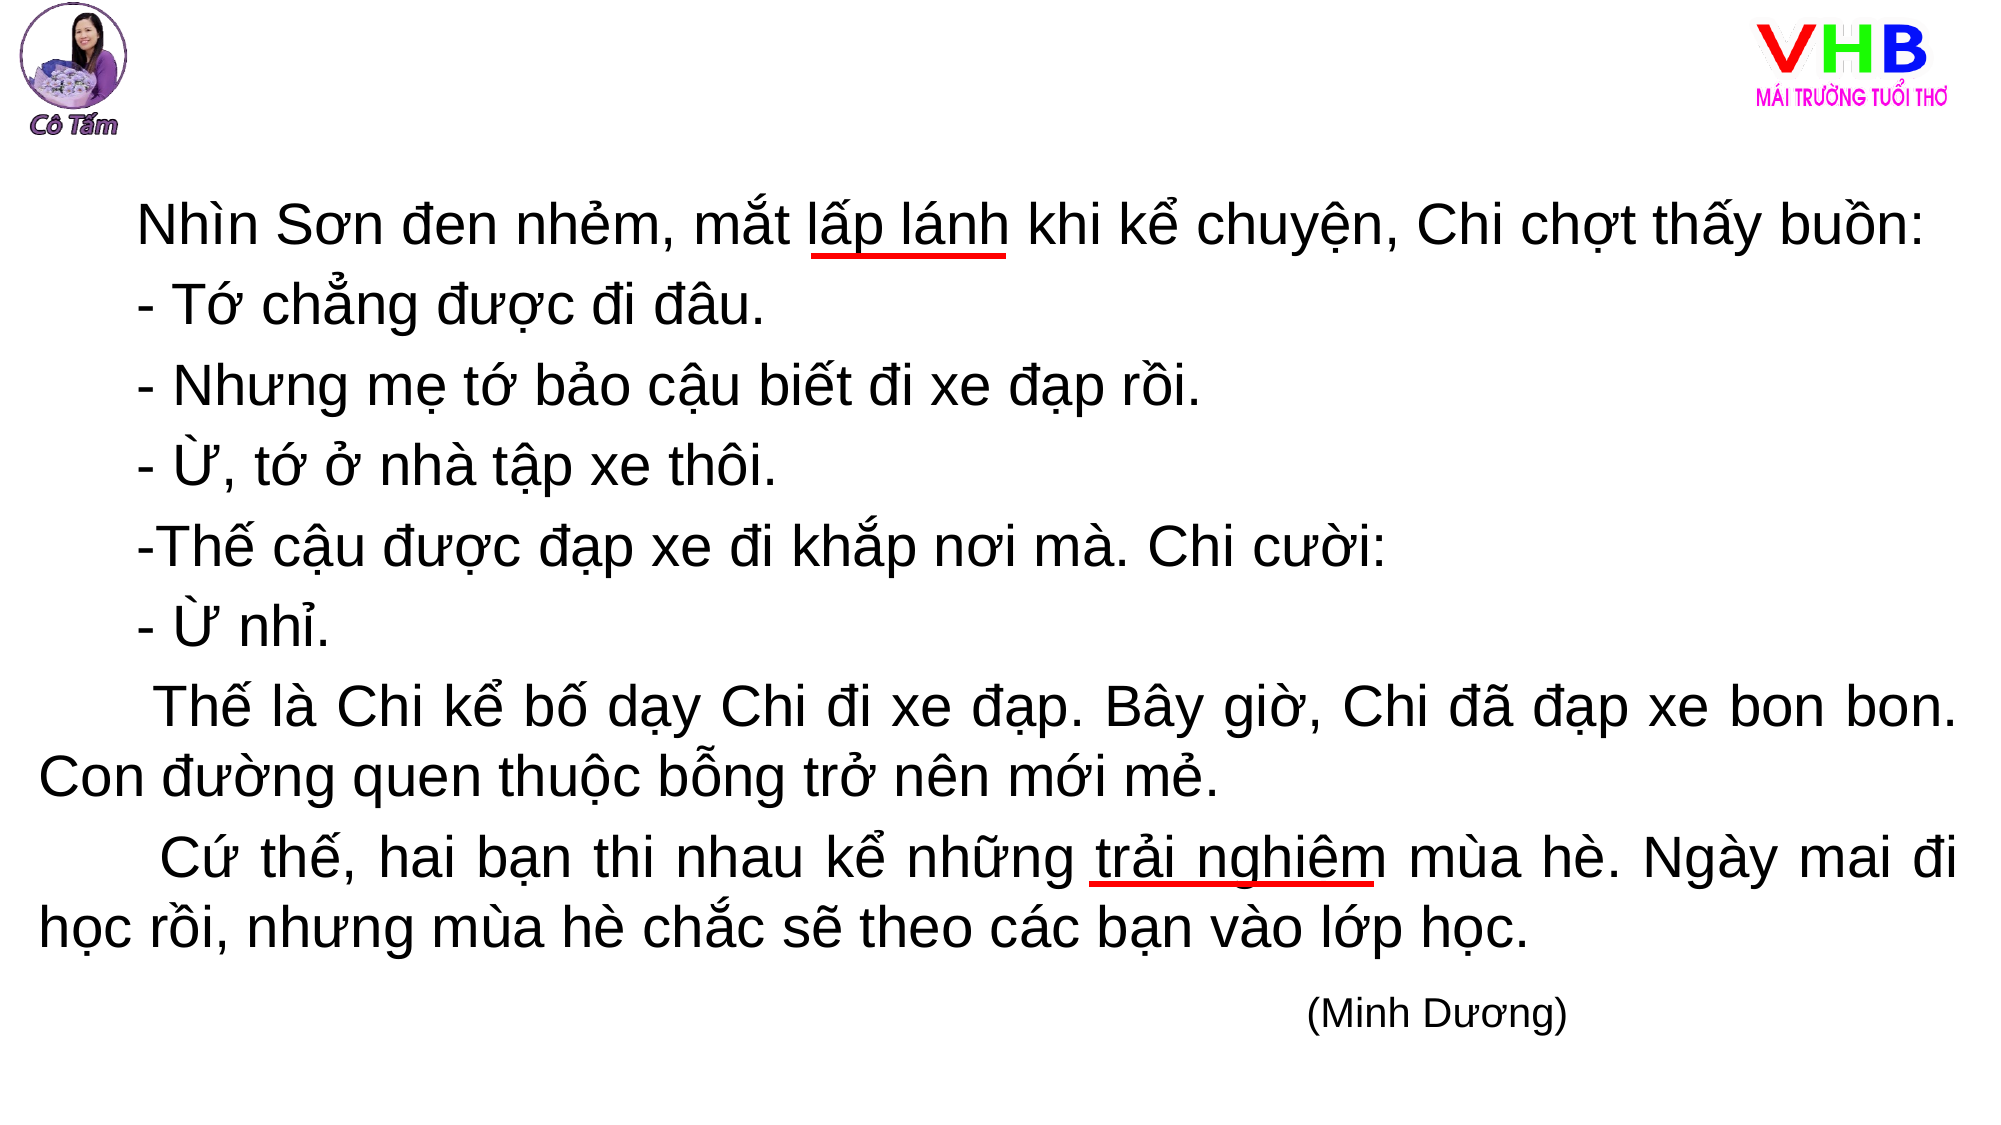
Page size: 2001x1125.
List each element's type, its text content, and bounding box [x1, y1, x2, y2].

text_box Nhìn Sơn đen nhẻm, mắt lấp lánh khi kể chuyện, Chi chợt thấy buồn: - Tớ chẳng được đi đâu. - Nhưng mẹ tớ bảo cậu biết đi xe đạp rồi. - Ừ, tớ ở nhà tập xe thôi. -Thế cậu được đạp xe đi khắp nơi mà. Chi cười: - Ừ nhỉ. Thế là Chi kể bố dạy Chi đi xe đạp. Bây giờ, Chi đã đạp xe bon bon. Con đường quen thuộc bỗng trở nên mới mẻ. Cứ thế, hai bạn thi nhau kể những trải nghiệm mùa hè. Ngày mai đi học rồi, nhưng mùa hè chắc sẽ theo các bạn vào lớp học. (Minh Dương) [24, 178, 1976, 1047]
picture [1, 0, 145, 144]
picture [1748, 10, 1976, 125]
